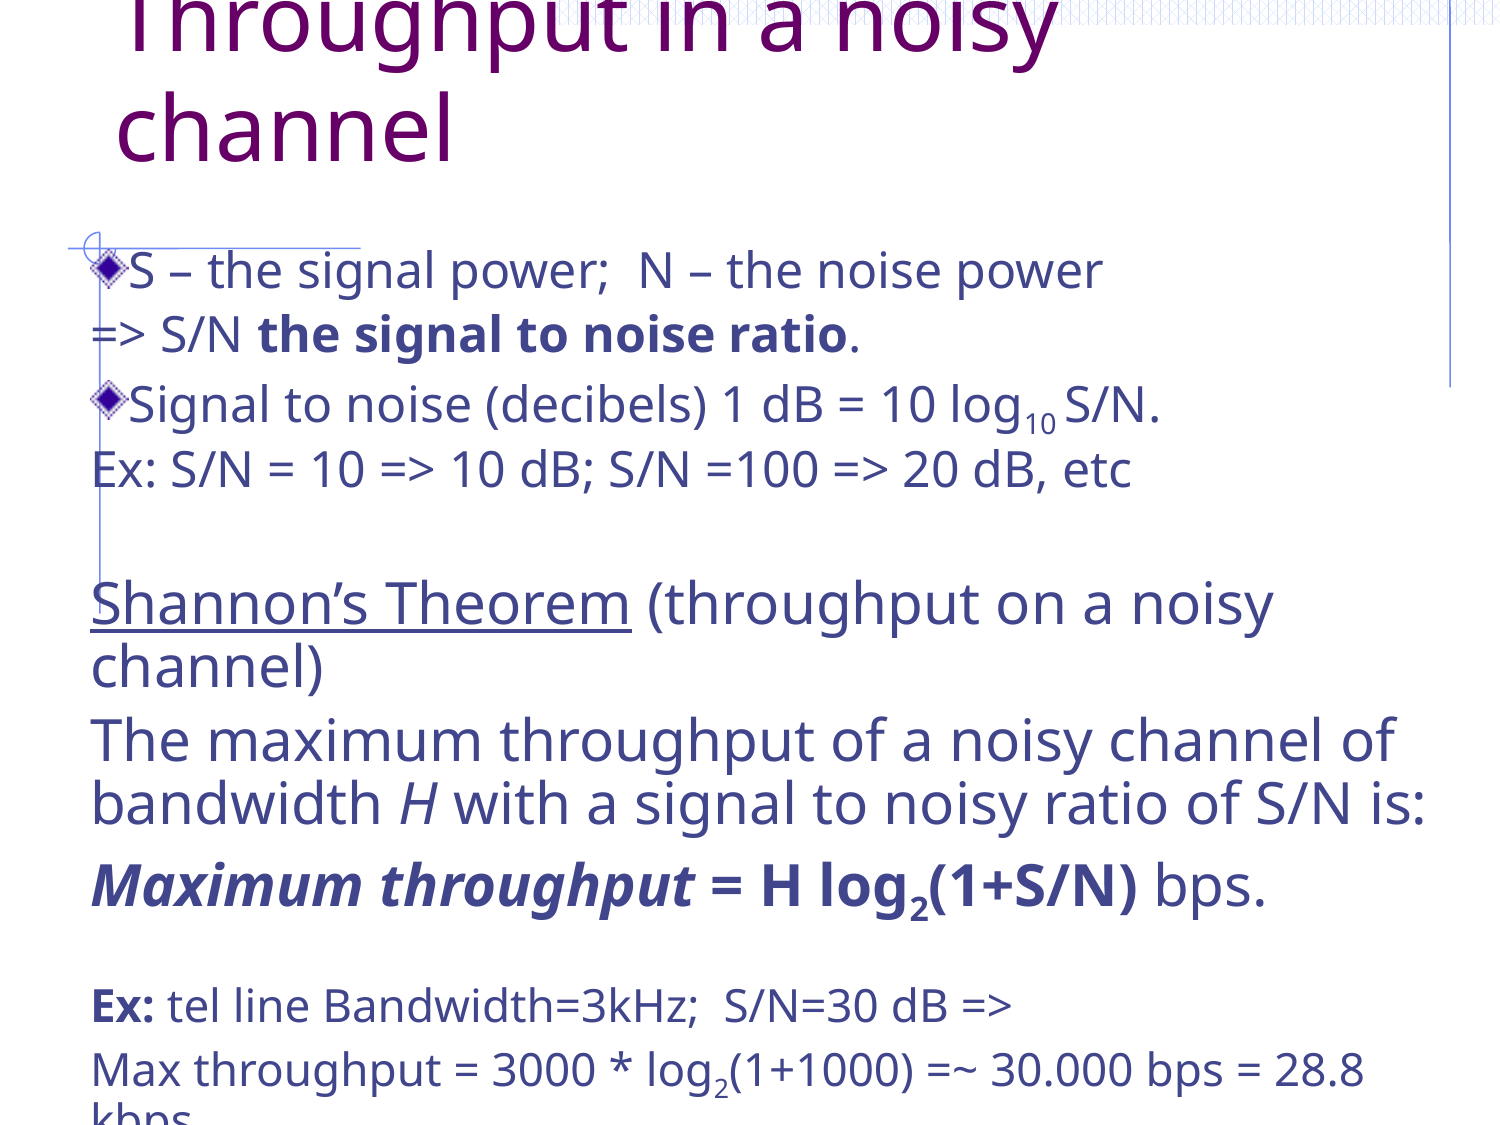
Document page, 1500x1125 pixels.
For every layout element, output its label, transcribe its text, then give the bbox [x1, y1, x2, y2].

title Throughput in a noisy channel [99, 50, 1375, 188]
picture [90, 380, 129, 420]
list S – the signal power; N – the noise power => S/N the signal to noise ratio. Signal to noise (decibels) 1 dB = 10 log10 S/N. Ex: S/N = 10 => 10 dB; S/N =100 => 20 dB, etc Shannon’s Theorem (throughput on a noisy channel) The maximum throughput of a noisy channel of bandwidth H with a signal to noisy ratio of S/N is: Maximum throughput = H log2(1+S/N) bps. Ex: tel line Bandwidth=3kHz; S/N=30 dB => Max throughput = 3000 * log2(1+1000) =~ 30.000 bps = 28.8 kbps [75, 237, 1475, 1100]
picture [90, 249, 129, 289]
